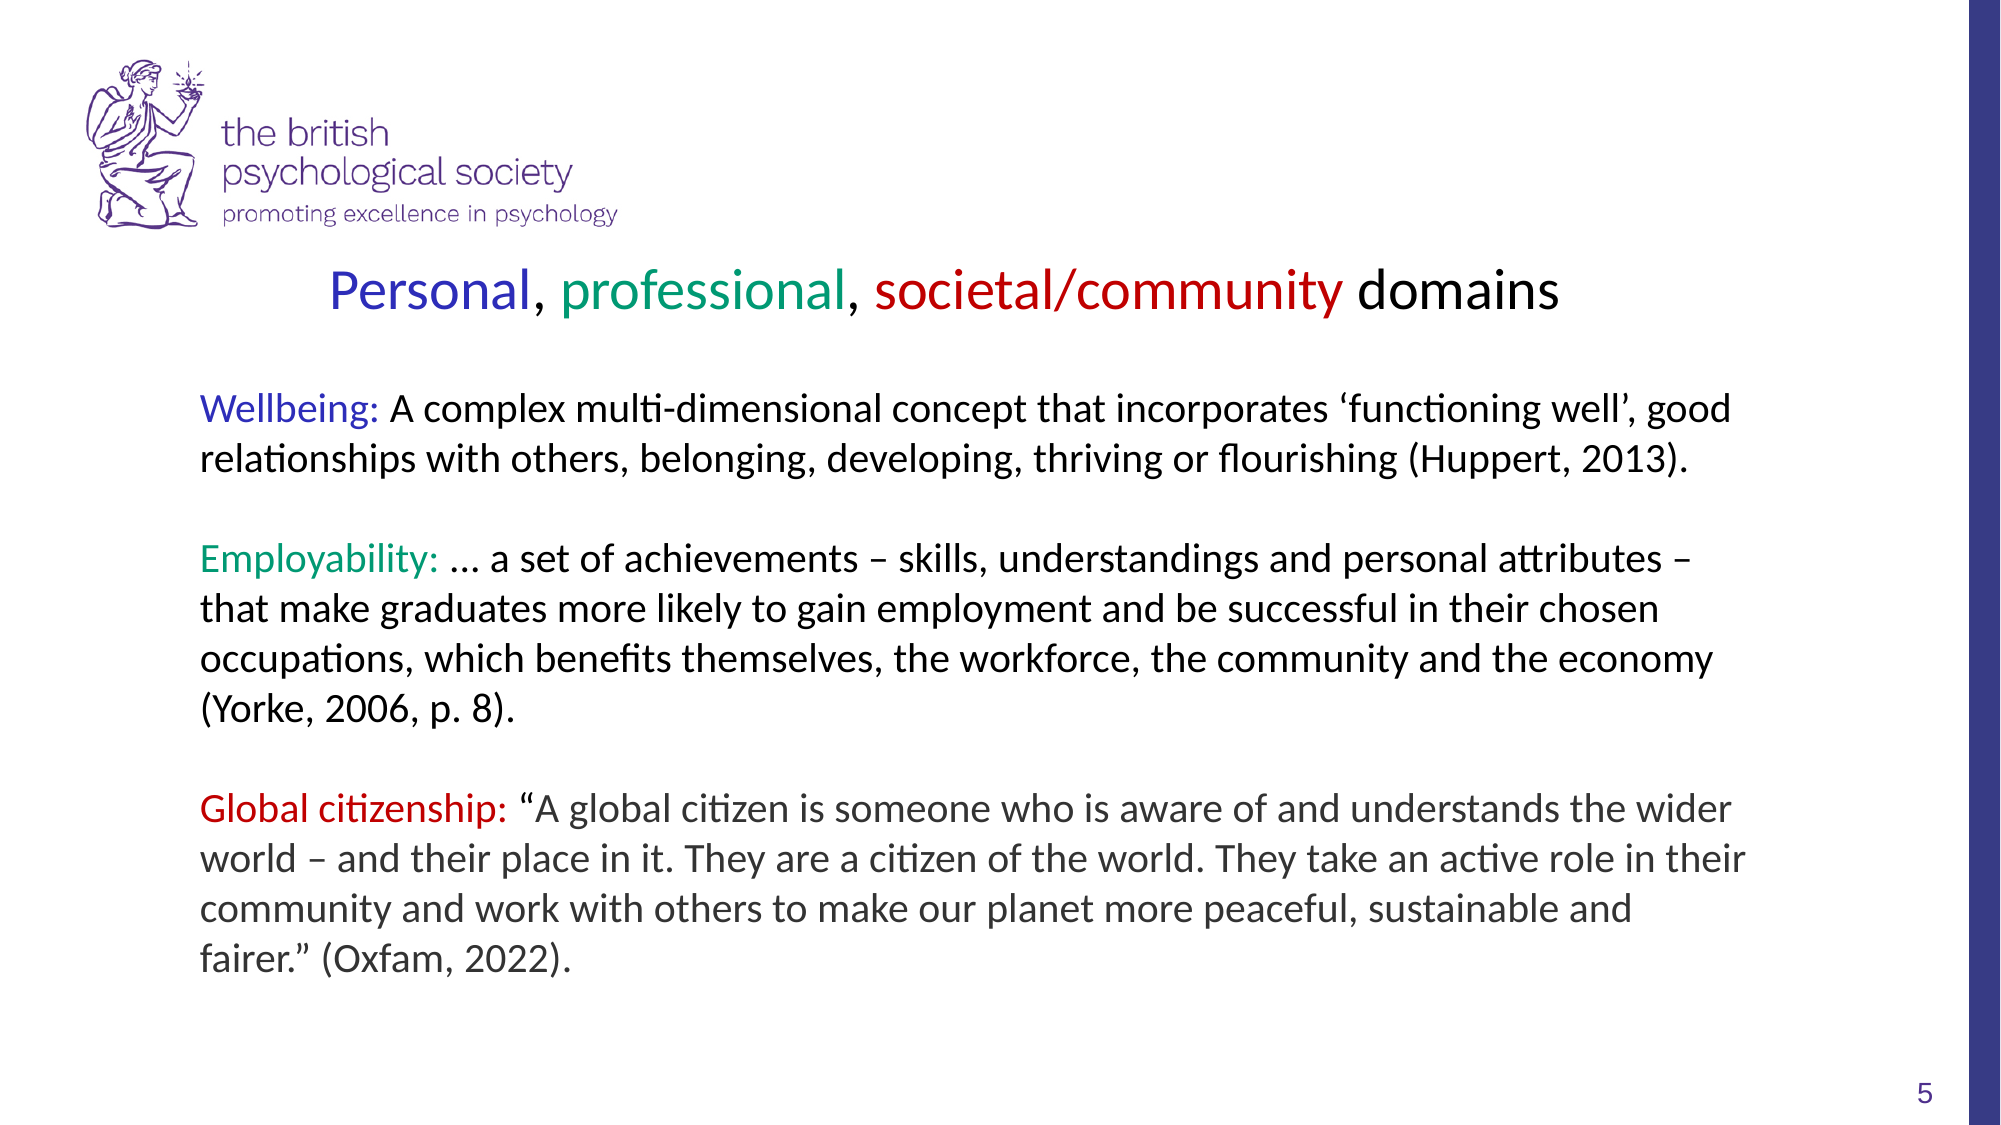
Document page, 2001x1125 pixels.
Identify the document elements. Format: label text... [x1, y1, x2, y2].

text_box Personal, professional, societal/community domains [314, 243, 1686, 329]
picture [0, 0, 2001, 1125]
text_box Wellbeing: A complex multi-dimensional concept that incorporates ‘functioning well’, good relationships with others, belonging, developing, thriving or flourishing (Huppert, 2013). Employability: ... a set of achievements – skills, understandings and personal attributes – that make graduates more likely to gain employment and be successful in their chosen occupations, which benefits themselves, the workforce, the community and the economy (Yorke, 2006, p. 8). Global citizenship: “A global citizen is someone who is aware of and understands the wider world – and their place in it. They are a citizen of the world. They take an active role in their community and work with others to make our planet more peaceful, sustainable and fairer.” (Oxfam, 2022). [184, 373, 1768, 989]
